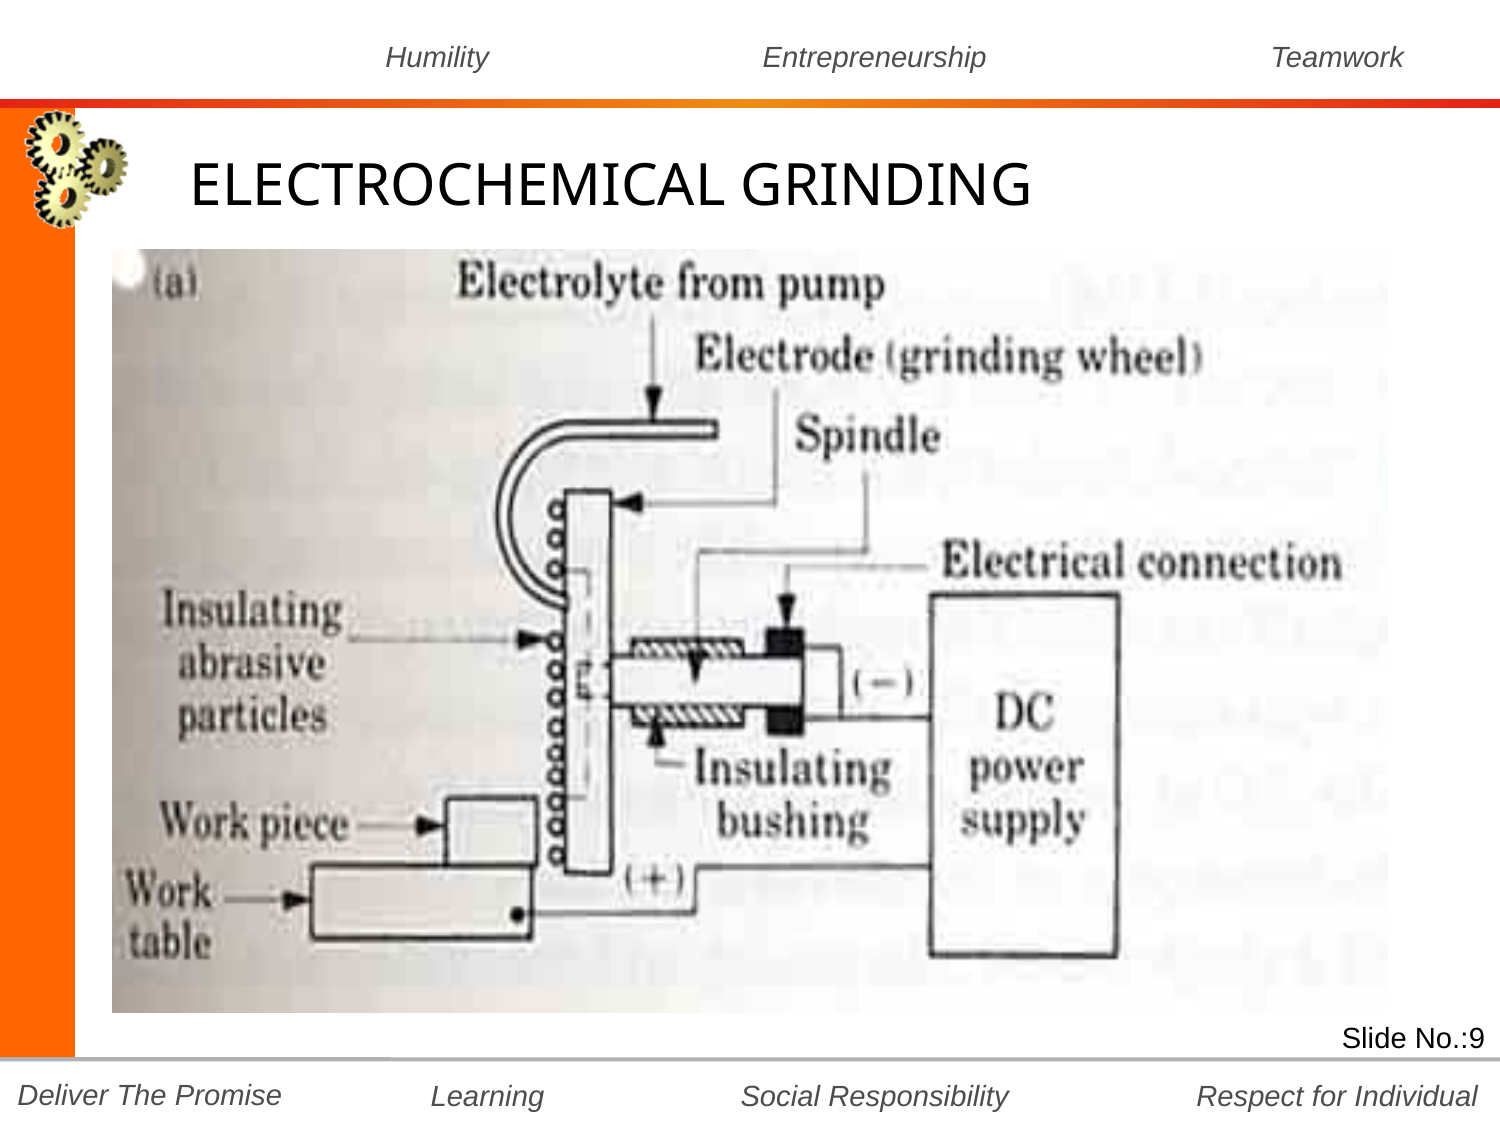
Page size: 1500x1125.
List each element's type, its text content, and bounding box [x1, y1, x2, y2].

picture [112, 249, 1388, 1013]
picture [6, 99, 132, 232]
title ELECTROCHEMICAL GRINDING [174, 124, 1413, 226]
